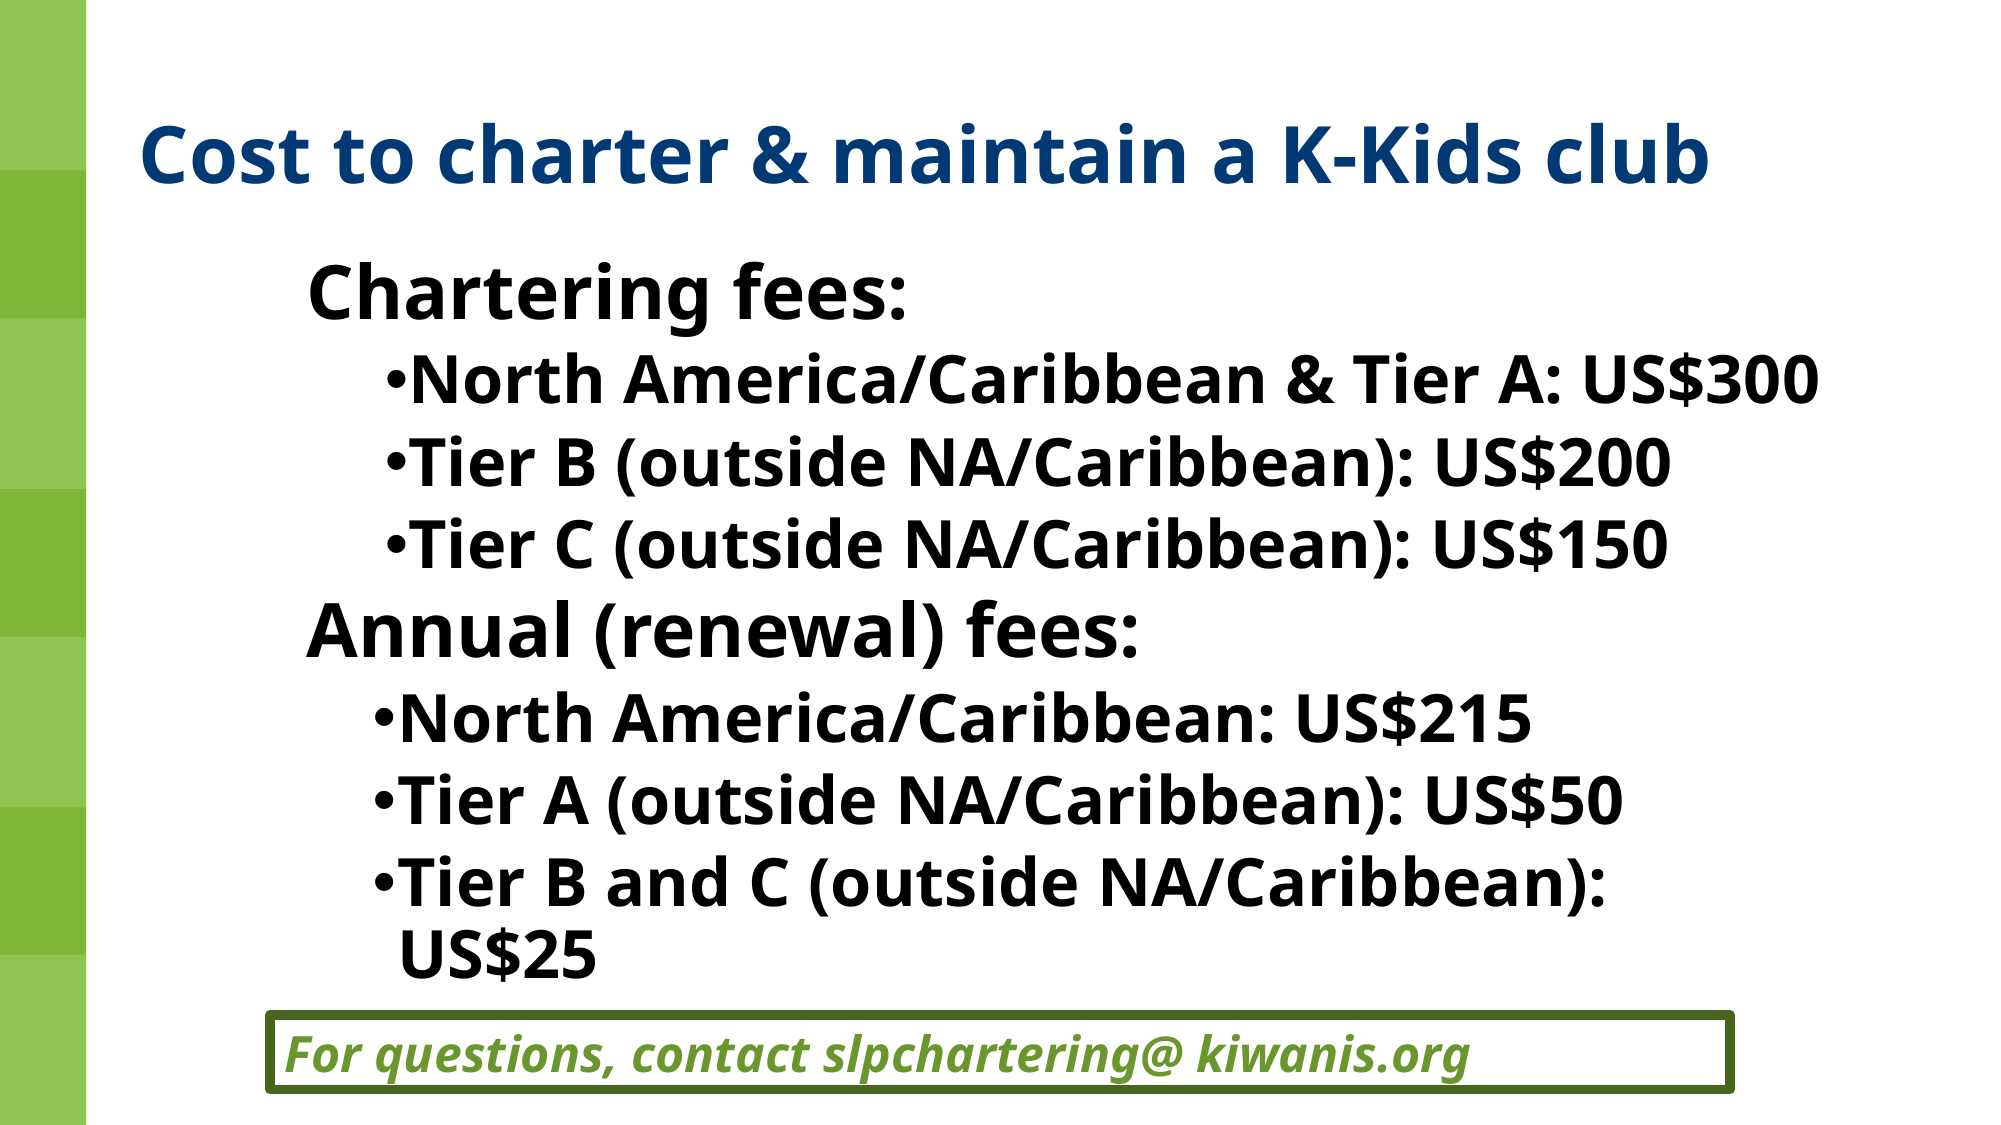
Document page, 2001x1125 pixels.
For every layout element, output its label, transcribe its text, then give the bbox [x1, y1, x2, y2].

list Chartering fees: North America/Caribbean & Tier A: US$300 Tier B (outside NA/Caribbean): US$200 Tier C (outside NA/Caribbean): US$150 Annual (renewal) fees: North America/Caribbean: US$215 Tier A (outside NA/Caribbean): US$50 Tier B and C (outside NA/Caribbean): US$25 [194, 247, 1838, 926]
text_box For questions, contact slpchartering@ kiwanis.org [269, 1014, 1731, 1090]
title Cost to charter & maintain a K-Kids club [124, 72, 1959, 232]
